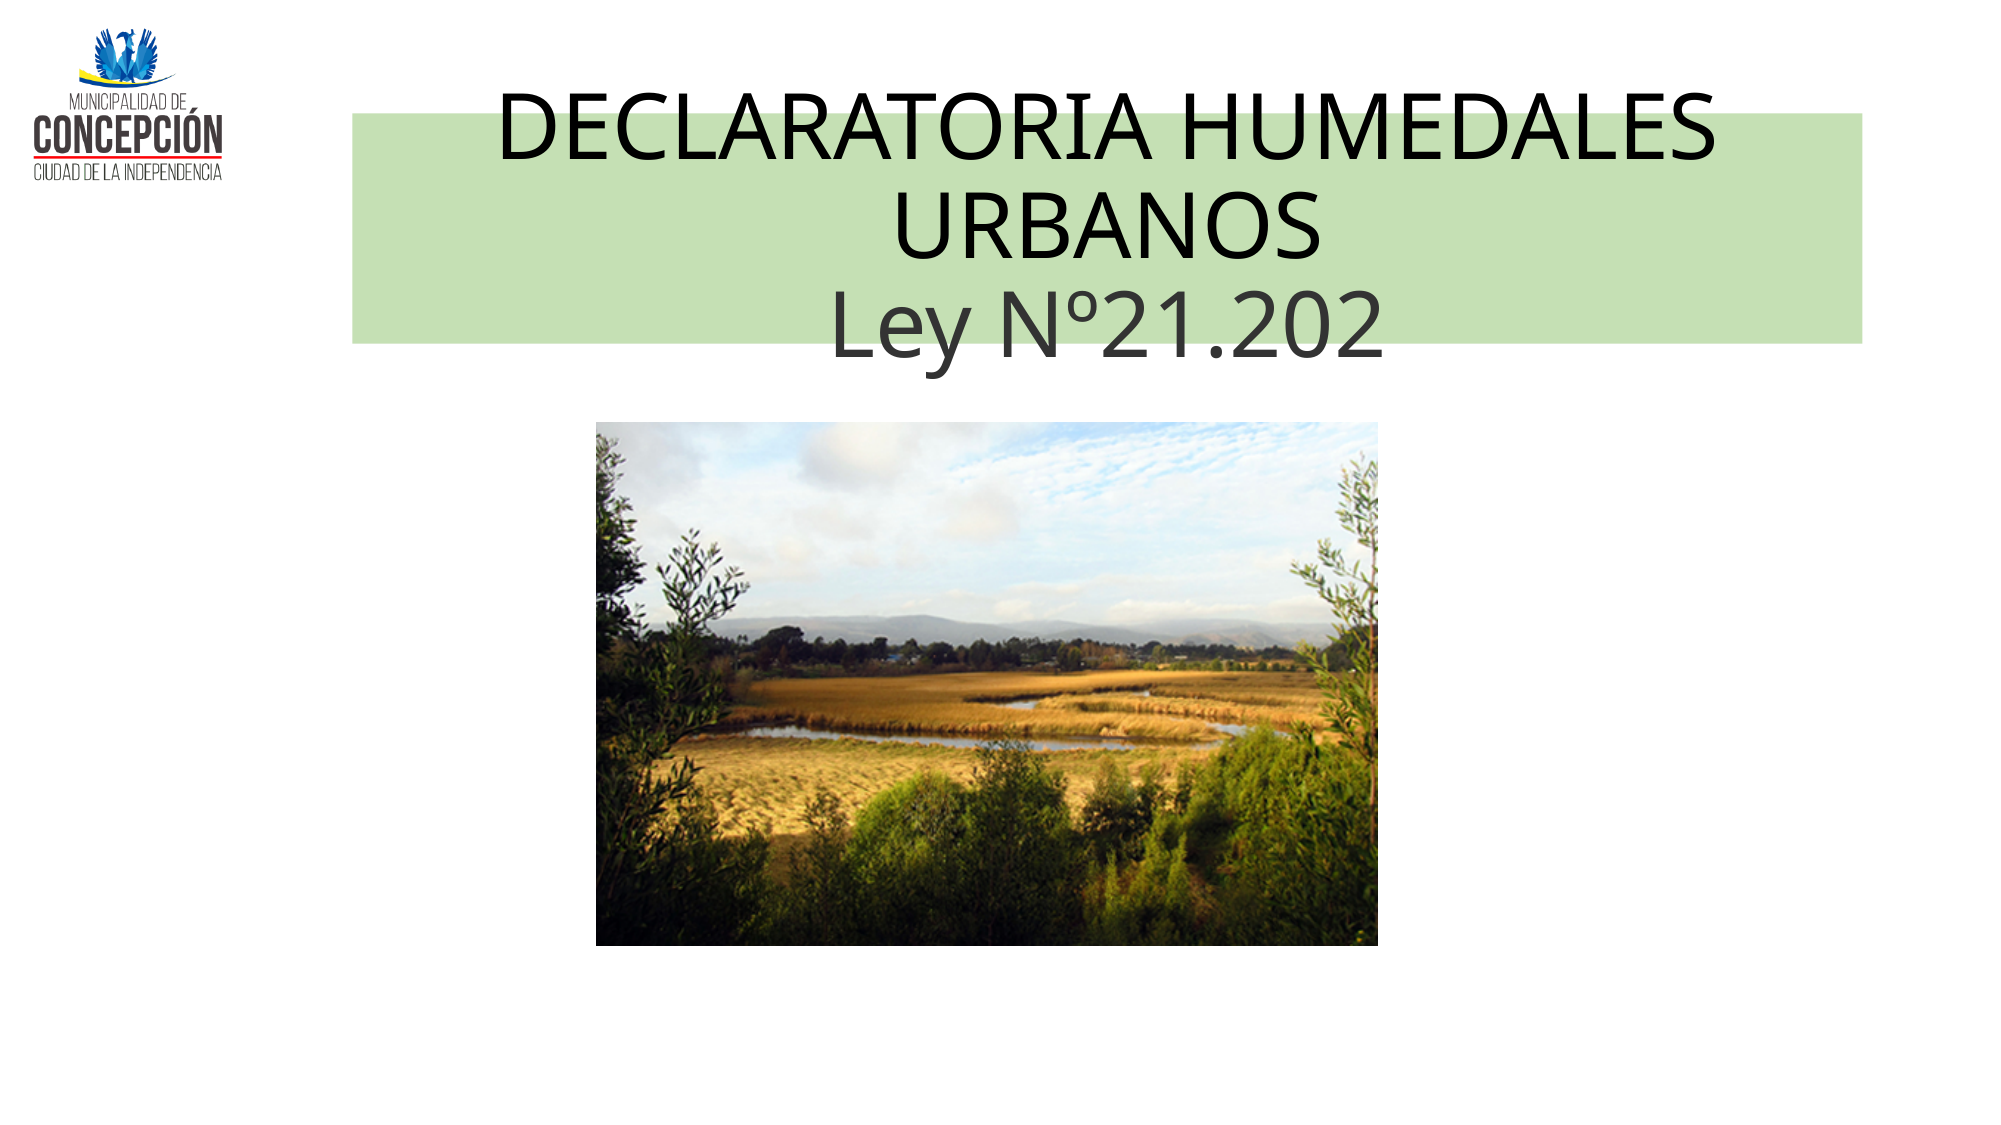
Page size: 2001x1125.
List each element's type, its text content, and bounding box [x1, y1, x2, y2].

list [596, 422, 1378, 946]
picture [31, 26, 224, 182]
title DECLARATORIA HUMEDALES URBANOS Ley Nº21.202 [352, 113, 1863, 344]
